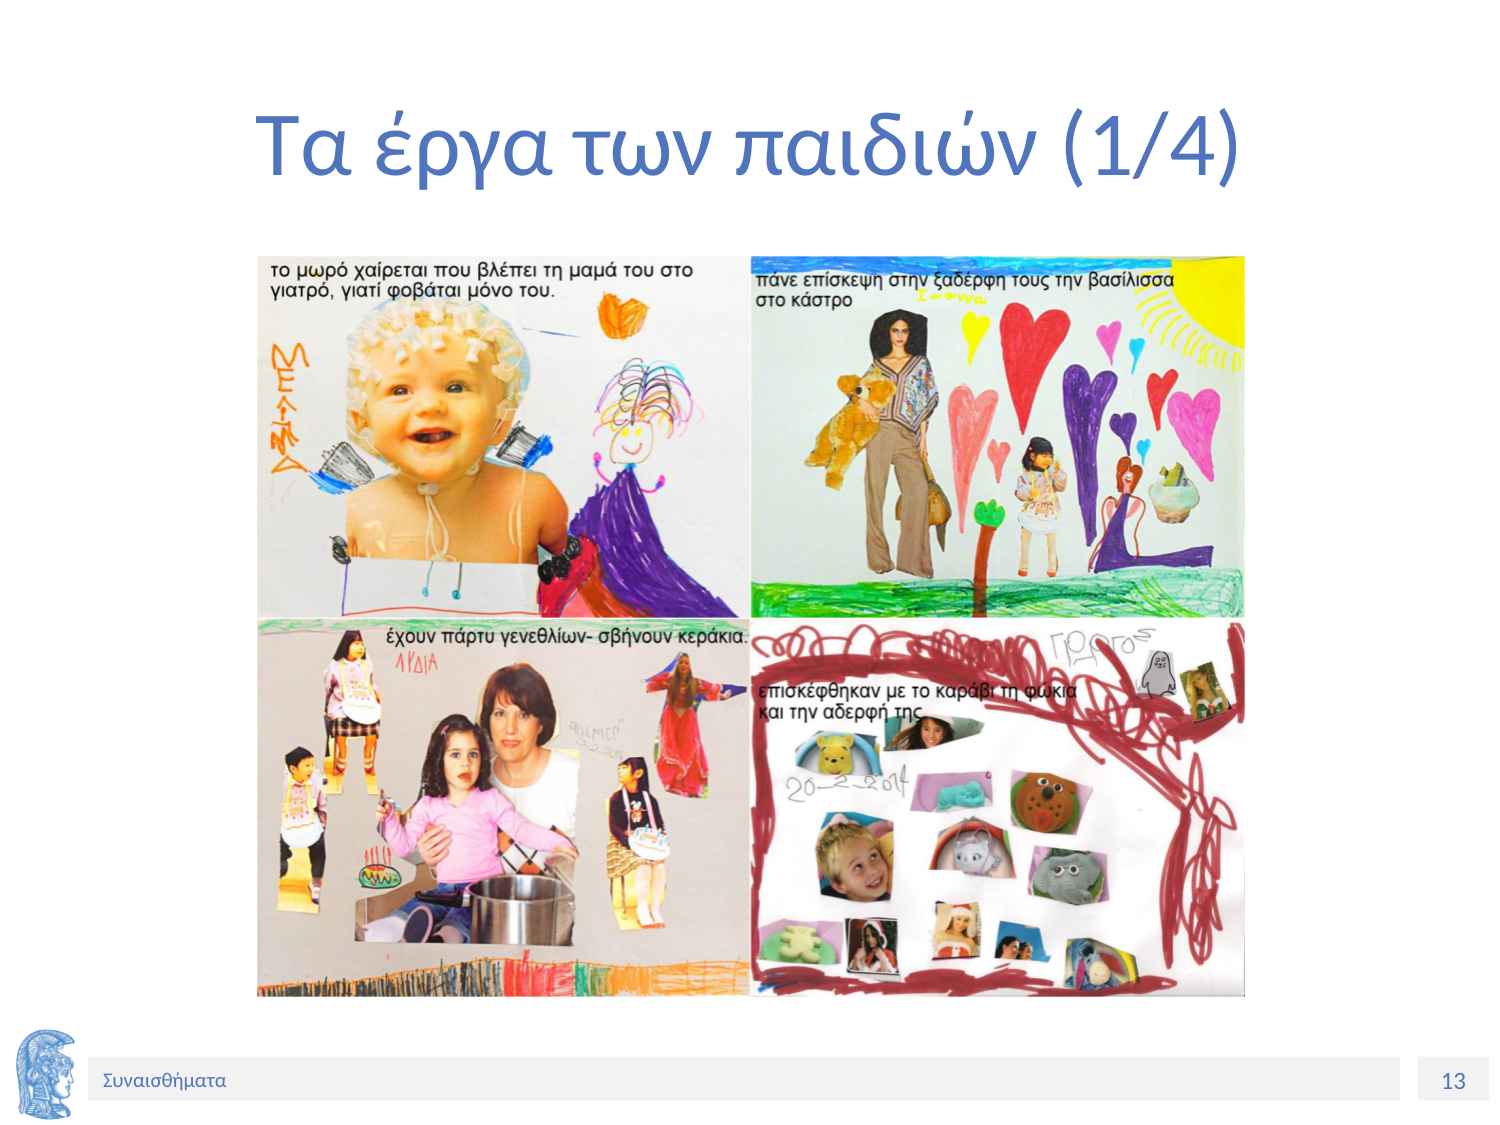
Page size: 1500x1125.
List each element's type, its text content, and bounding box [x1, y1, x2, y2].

picture [9, 1026, 81, 1120]
title Τα έργα των παιδιών (1/4) [75, 45, 1425, 233]
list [256, 255, 1246, 999]
